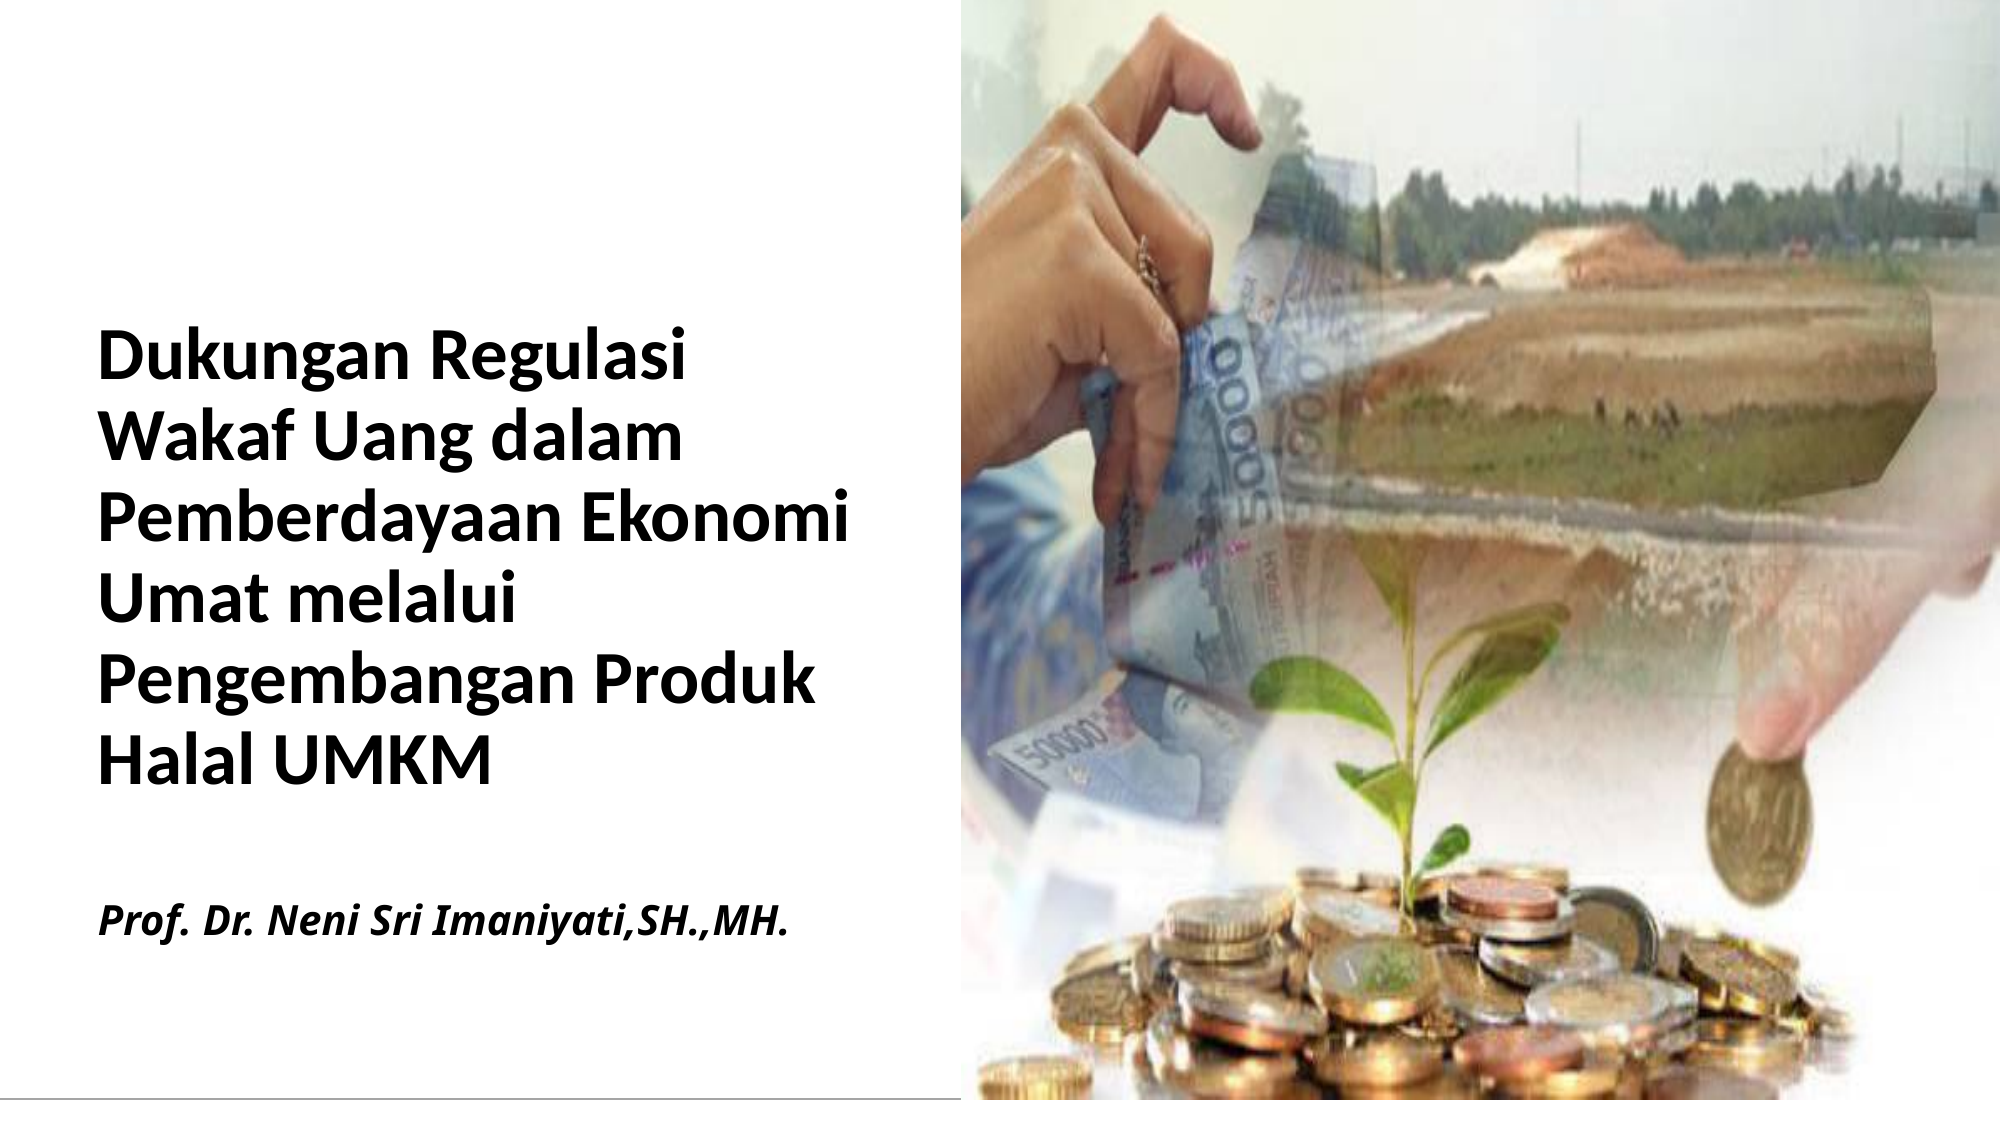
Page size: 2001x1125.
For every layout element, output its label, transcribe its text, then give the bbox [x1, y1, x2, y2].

text_box Prof. Dr. Neni Sri Imaniyati,SH.,MH. [82, 861, 923, 1061]
title Dukungan Regulasi Wakaf Uang dalam Pemberdayaan Ekonomi Umat melalui Pengembangan Produk Halal UMKM [82, 301, 885, 808]
text_box [0, 0, 961, 1100]
picture [961, 0, 2000, 1100]
